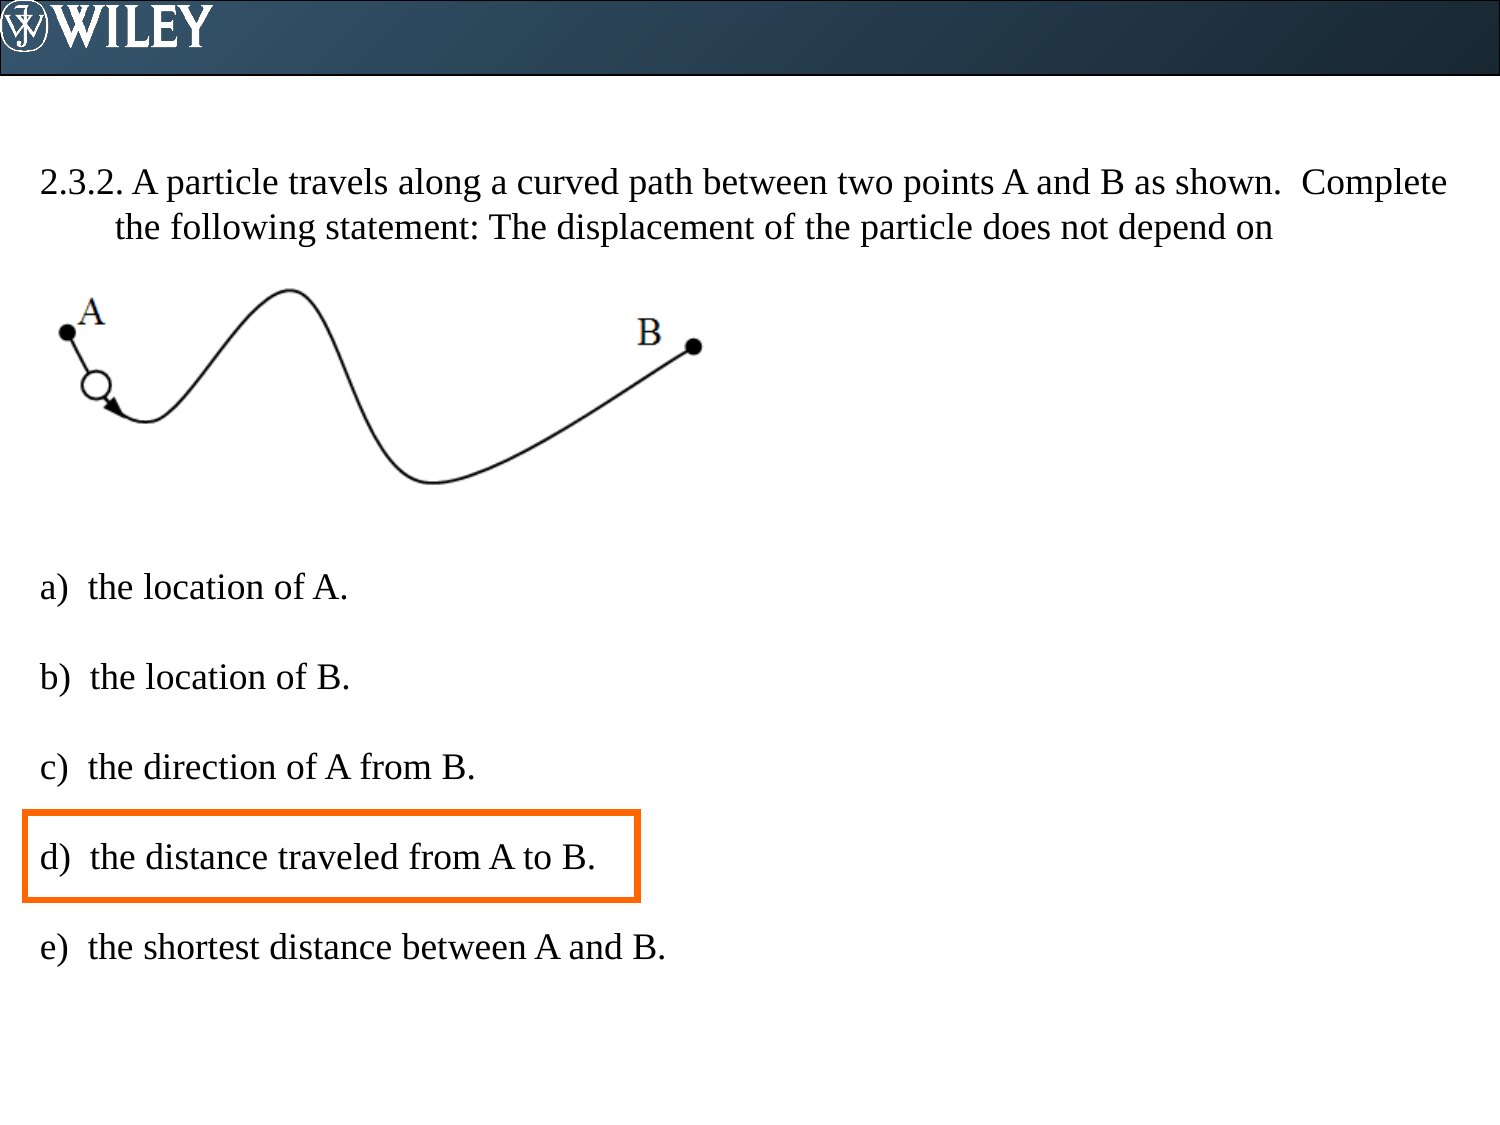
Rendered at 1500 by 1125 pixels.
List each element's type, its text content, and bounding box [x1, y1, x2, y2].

picture [0, 0, 213, 52]
picture [37, 262, 727, 496]
text_box 2.3.2. A particle travels along a curved path between two points A and B as shown. Complete the following statement: The displacement of the particle does not depend on a) the location of A. b) the location of B. c) the direction of A from B. d) the distance traveled from A to B. e) the shortest distance between A and B. [24, 149, 1475, 975]
